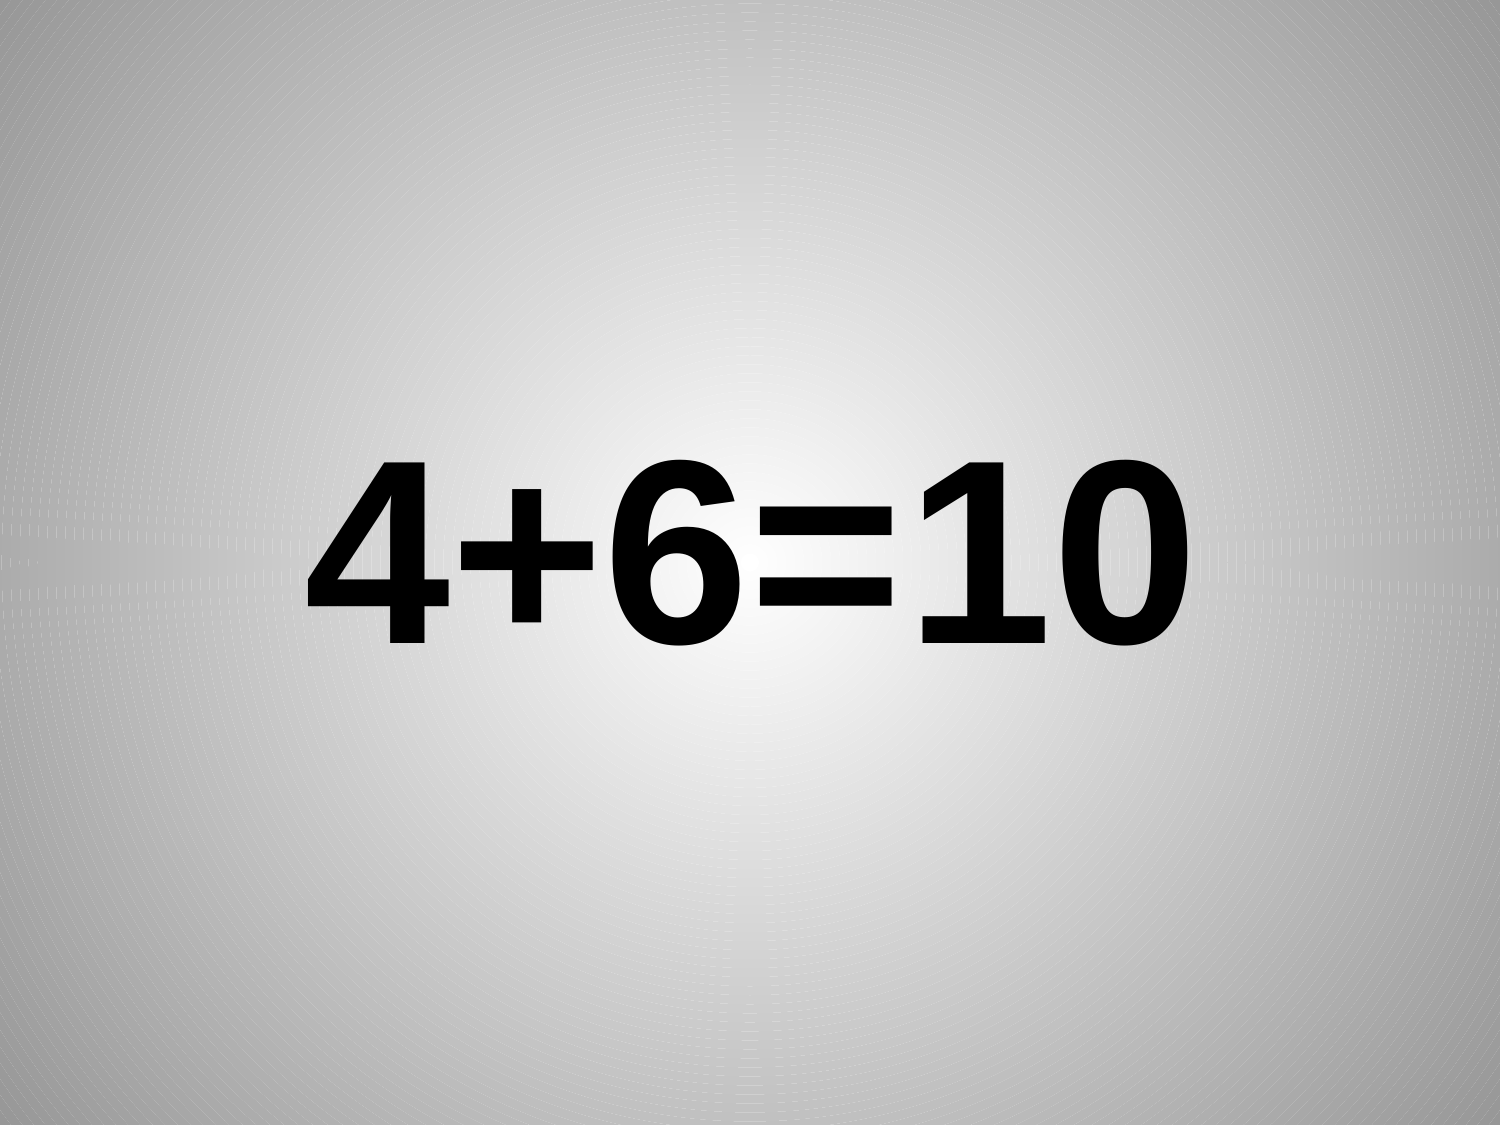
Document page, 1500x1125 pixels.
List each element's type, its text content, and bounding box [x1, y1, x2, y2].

text_box 4+6= [289, 373, 891, 704]
text_box 10 [891, 373, 1247, 704]
